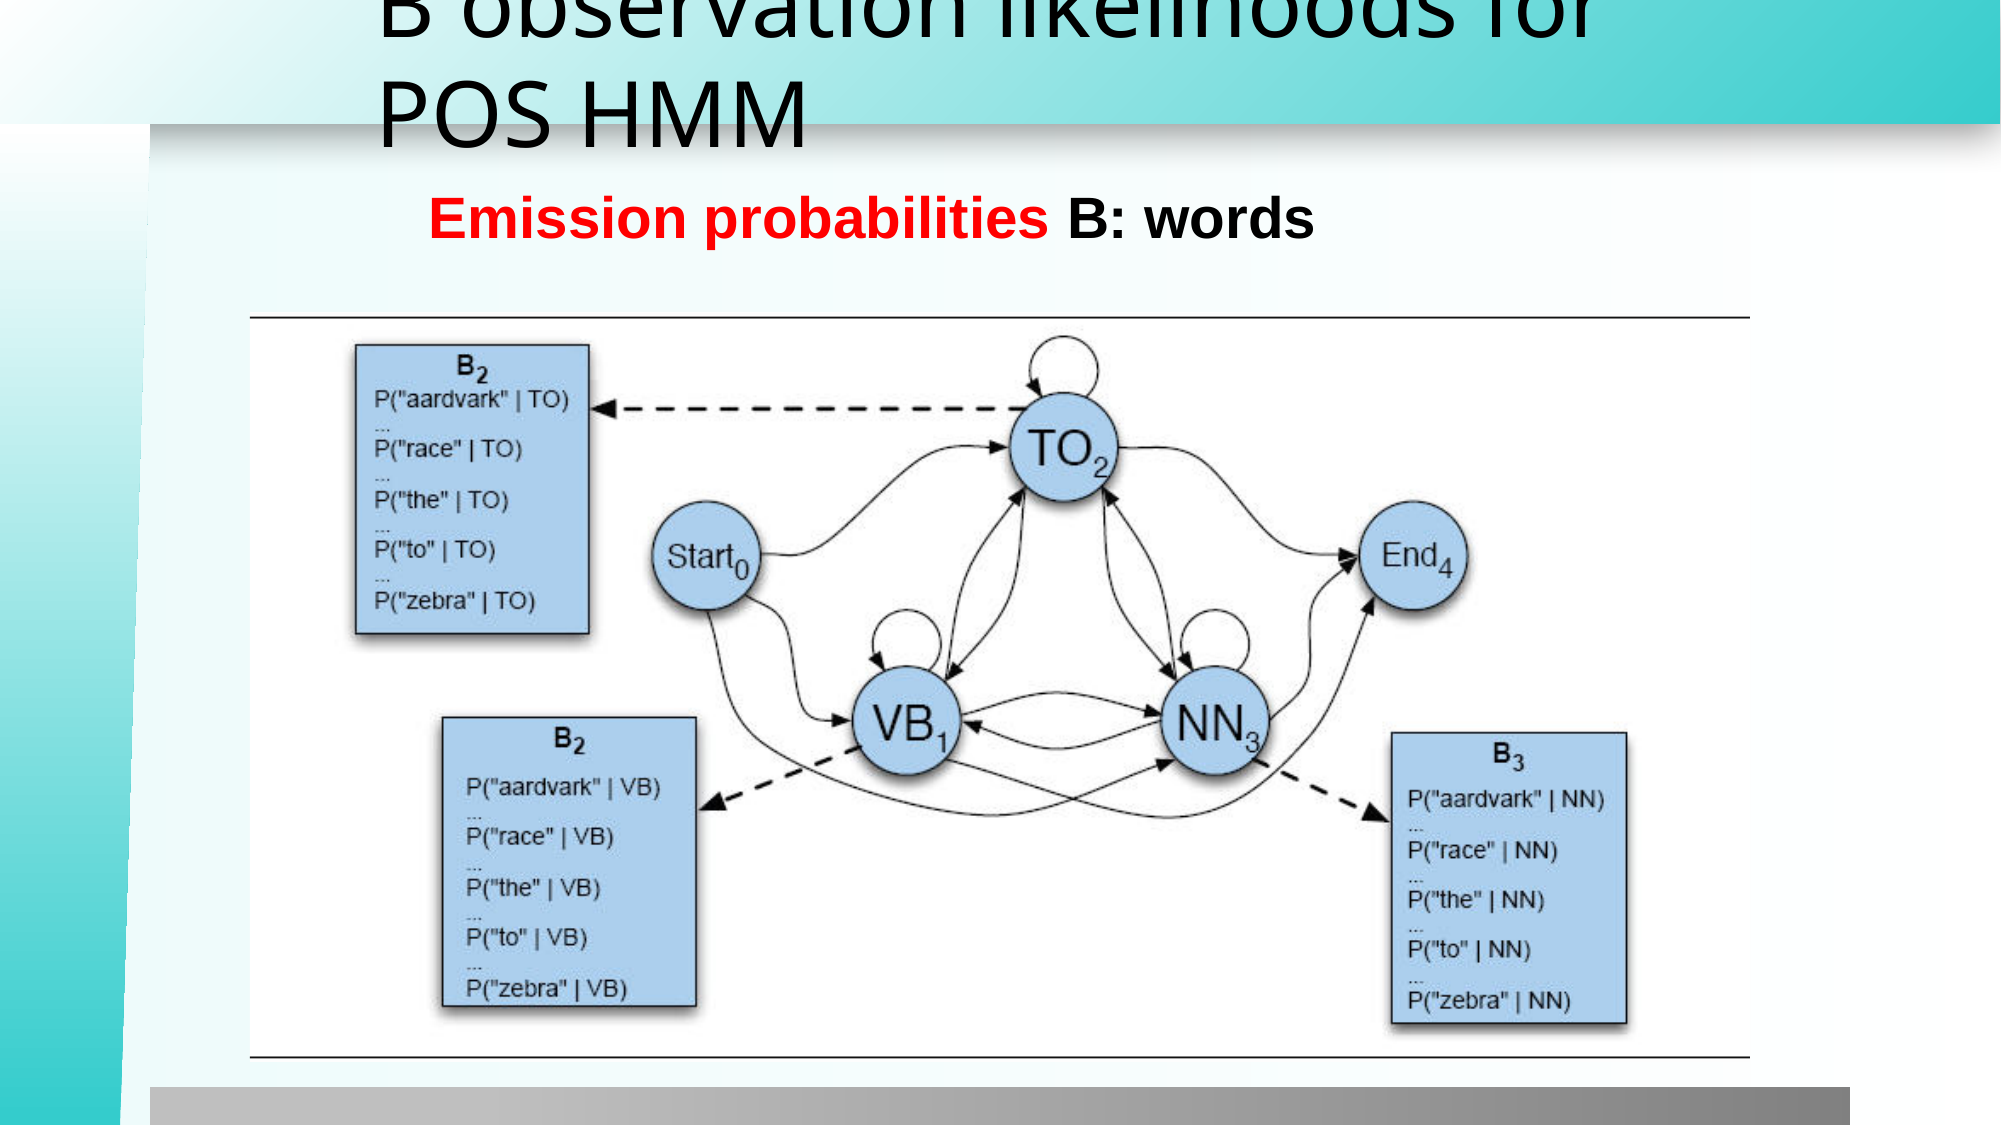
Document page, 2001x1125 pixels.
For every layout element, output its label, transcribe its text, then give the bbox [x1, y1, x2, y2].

list Emission probabilities B: words [397, 172, 1673, 286]
title B observation likelihoods for POS HMM [360, 0, 1751, 113]
picture [249, 312, 1751, 1062]
